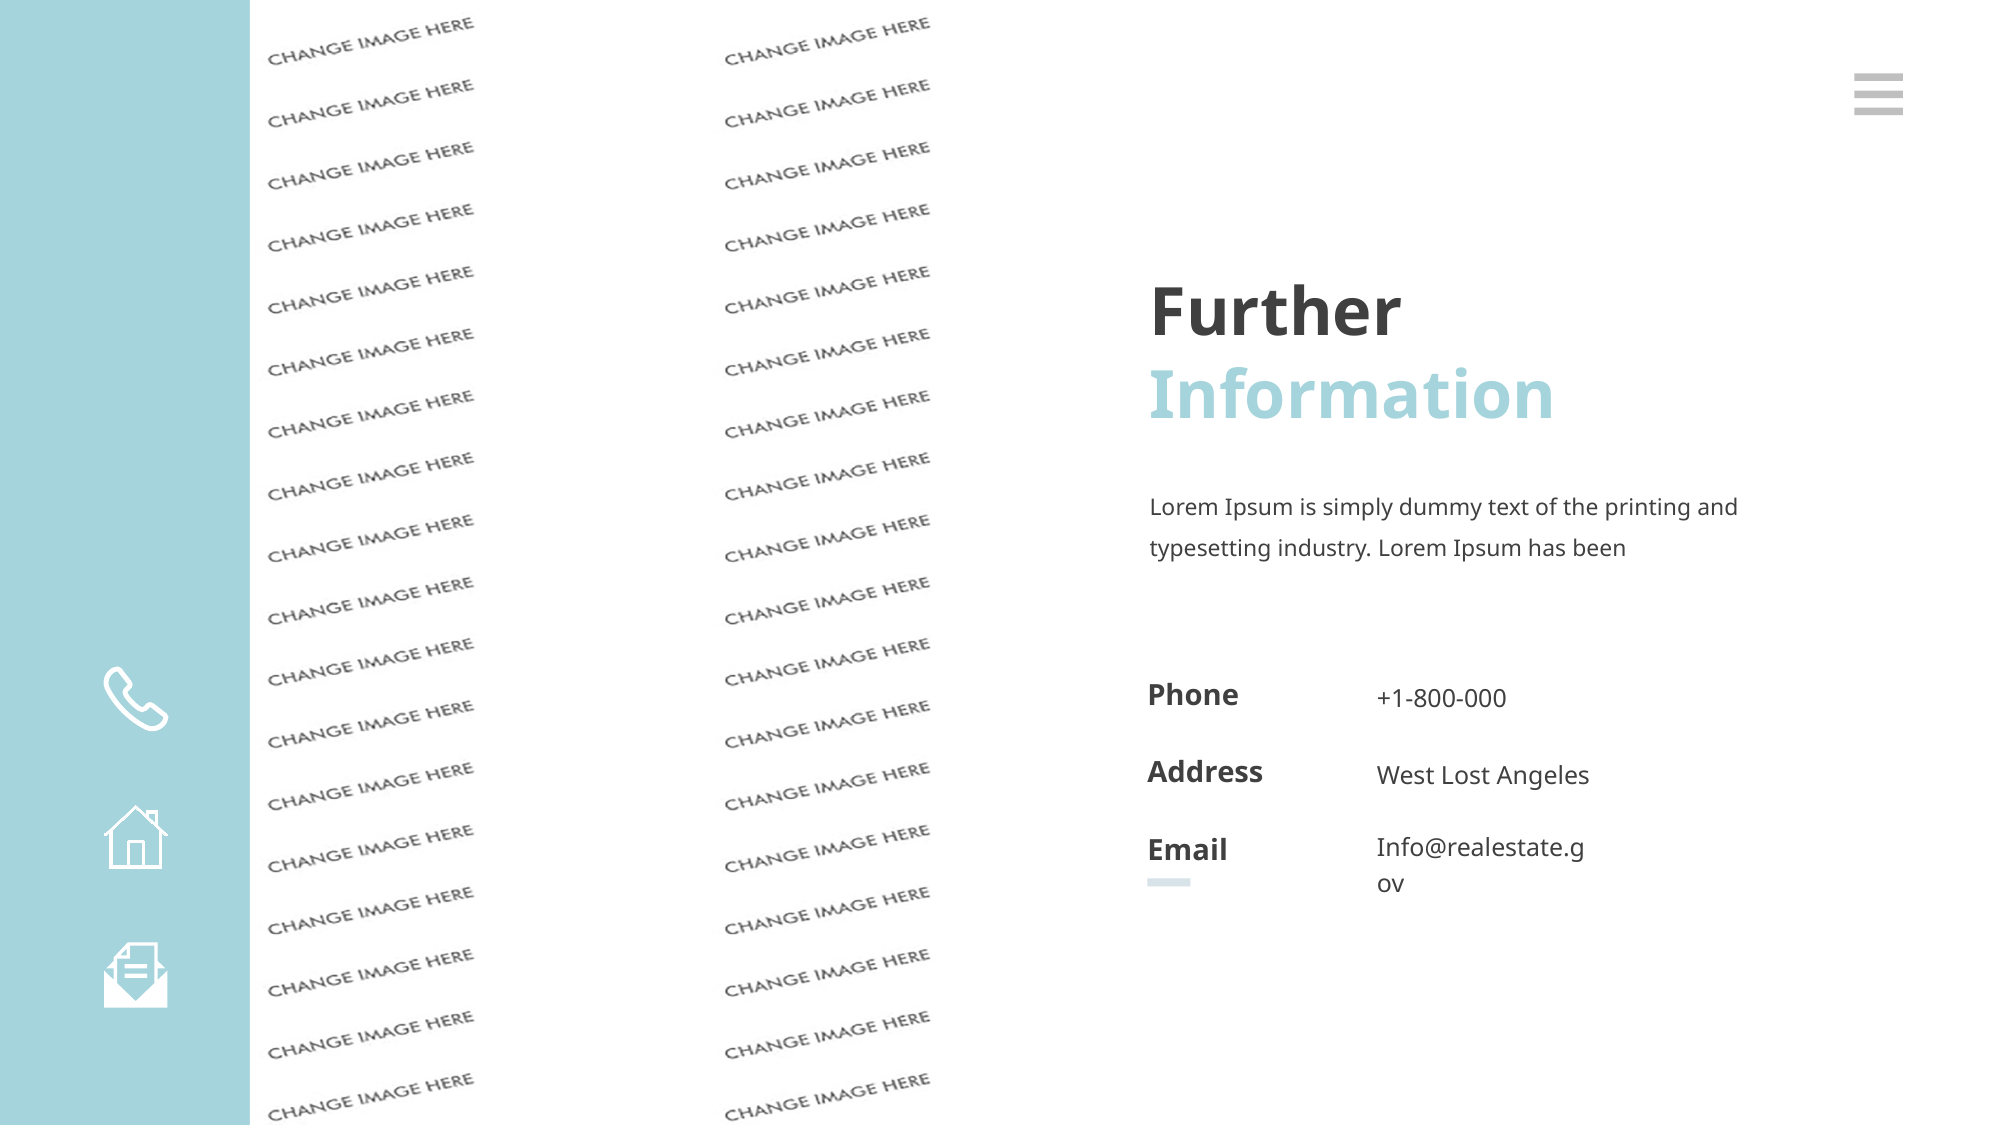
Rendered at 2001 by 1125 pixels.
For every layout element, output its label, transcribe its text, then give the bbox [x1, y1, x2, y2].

text_box Lorem Ipsum is simply dummy text of the printing and typesetting industry. Lorem Ipsum has been [1134, 471, 1798, 569]
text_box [1854, 73, 1904, 116]
text_box West Lost Angeles [1376, 753, 1600, 790]
text_box Info@realestate.gov [1376, 825, 1600, 898]
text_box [104, 942, 168, 1008]
text_box +1-800-000 [1376, 676, 1600, 713]
text_box Address [1147, 753, 1357, 789]
text_box [104, 667, 168, 731]
text_box [104, 805, 168, 869]
text_box Phone [1147, 676, 1357, 712]
text_box Further Information [1134, 258, 1590, 440]
picture [249, 0, 1003, 1125]
text_box [1146, 877, 1191, 887]
text_box Email [1147, 831, 1357, 867]
